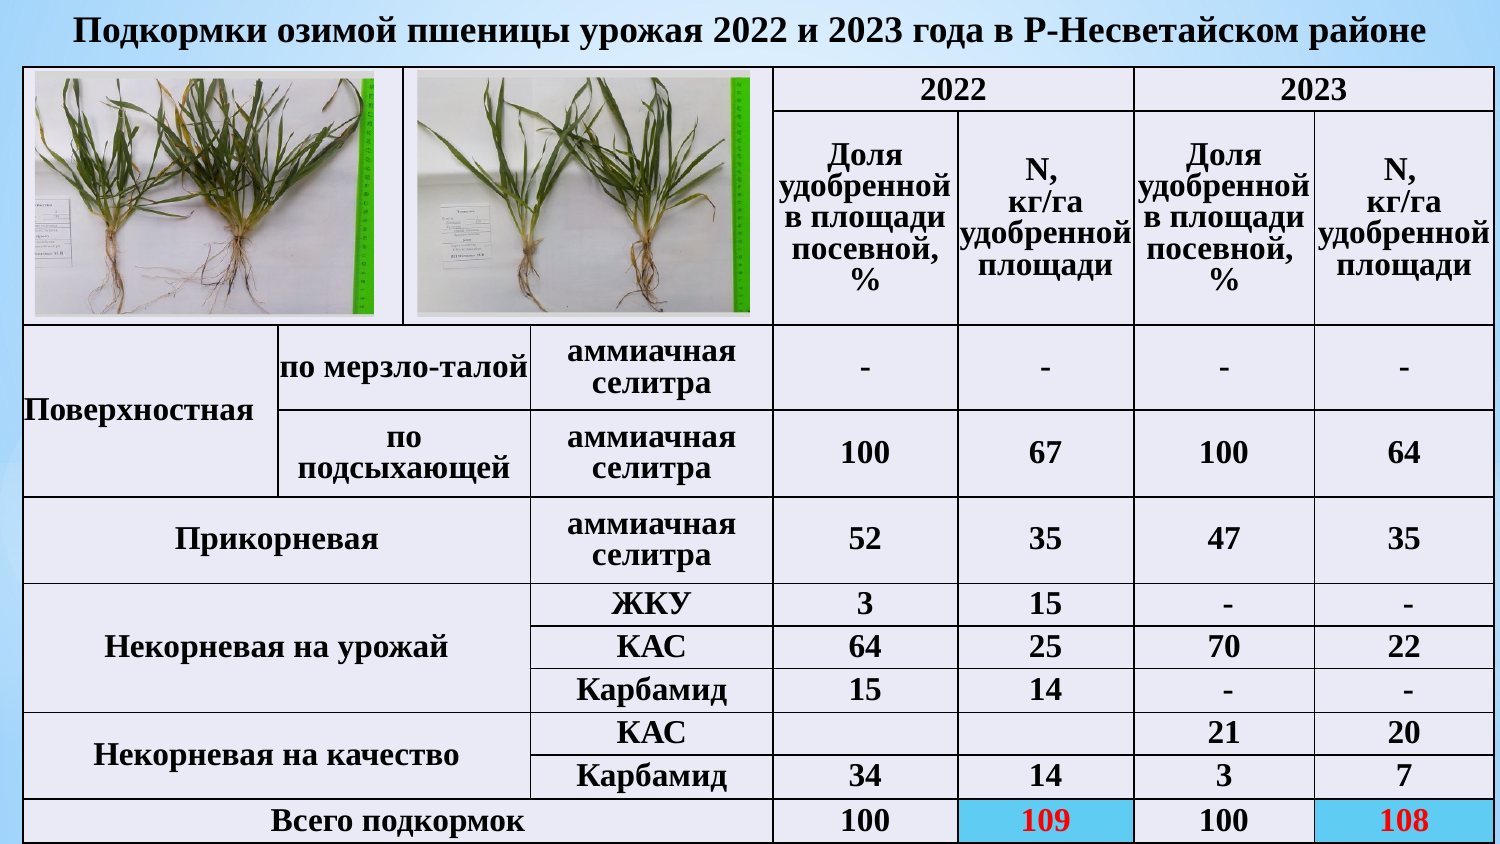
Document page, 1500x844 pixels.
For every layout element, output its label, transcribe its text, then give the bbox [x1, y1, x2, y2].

table_cell - [1315, 326, 1493, 409]
table_cell Некорневая на качество [24, 713, 530, 798]
table_cell 34 [774, 756, 957, 798]
table_cell - [1135, 584, 1314, 625]
table_cell N, кг/га удобренной площади [959, 112, 1133, 324]
table_cell 35 [959, 498, 1133, 583]
table_header [24, 68, 402, 324]
table_cell N, кг/га удобренной площади [1315, 112, 1493, 324]
table_cell [959, 713, 1133, 754]
table_cell ЖКУ [531, 584, 772, 625]
table_cell 47 [1135, 498, 1314, 583]
table_cell Доля удобренной в площади посевной, % [774, 112, 957, 324]
table_cell Поверхностная [24, 326, 277, 496]
table_cell по мерзло-талой [279, 326, 530, 409]
table_cell - [774, 326, 957, 409]
table_cell 7 [1315, 756, 1493, 798]
table_cell 109 [959, 800, 1133, 842]
table_cell аммиачная селитра [531, 326, 772, 409]
table_cell Карбамид [531, 669, 772, 712]
table_cell Некорневая на урожай [24, 584, 530, 712]
table_cell аммиачная селитра [531, 411, 772, 496]
table_cell Прикорневая [24, 498, 530, 583]
table_header [404, 68, 772, 324]
table_cell 3 [774, 584, 957, 625]
table_cell 14 [959, 669, 1133, 712]
picture [34, 71, 374, 317]
table_header 2022 [774, 68, 1133, 110]
table_cell 21 [1135, 713, 1314, 754]
table_cell 15 [774, 669, 957, 712]
table_cell 100 [774, 411, 957, 496]
table_cell Доля удобренной в площади посевной, % [1135, 112, 1314, 324]
table_cell 25 [959, 627, 1133, 668]
table_cell 70 [1135, 627, 1314, 668]
text_box Подкормки озимой пшеницы урожая 2022 и 2023 года в Р-Несветайском районе [5, 0, 1495, 78]
table_cell 67 [959, 411, 1133, 496]
picture [417, 70, 751, 317]
table_cell [774, 713, 957, 754]
table_cell по подсыхающей [279, 411, 530, 496]
table_cell 64 [774, 627, 957, 668]
table_cell 64 [1315, 411, 1493, 496]
table_cell КАС [531, 627, 772, 668]
table_cell - [1315, 584, 1493, 625]
table_cell 52 [774, 498, 957, 583]
table_cell Карбамид [531, 756, 772, 798]
table_cell 22 [1315, 627, 1493, 668]
table_cell 100 [1135, 800, 1314, 842]
table_cell КАС [531, 713, 772, 754]
table_cell - [1135, 669, 1314, 712]
table_cell - [1135, 326, 1314, 409]
table_cell Всего подкормок [24, 800, 772, 842]
table_cell - [959, 326, 1133, 409]
table_cell 100 [774, 800, 957, 842]
table_header 2023 [1135, 68, 1493, 110]
table_cell 14 [959, 756, 1133, 798]
table_cell 35 [1315, 498, 1493, 583]
table_cell 100 [1135, 411, 1314, 496]
table_cell аммиачная селитра [531, 498, 772, 583]
table_cell 3 [1135, 756, 1314, 798]
table_cell 15 [959, 584, 1133, 625]
table_cell - [1315, 669, 1493, 712]
table_cell 108 [1315, 800, 1493, 842]
table_cell 20 [1315, 713, 1493, 754]
